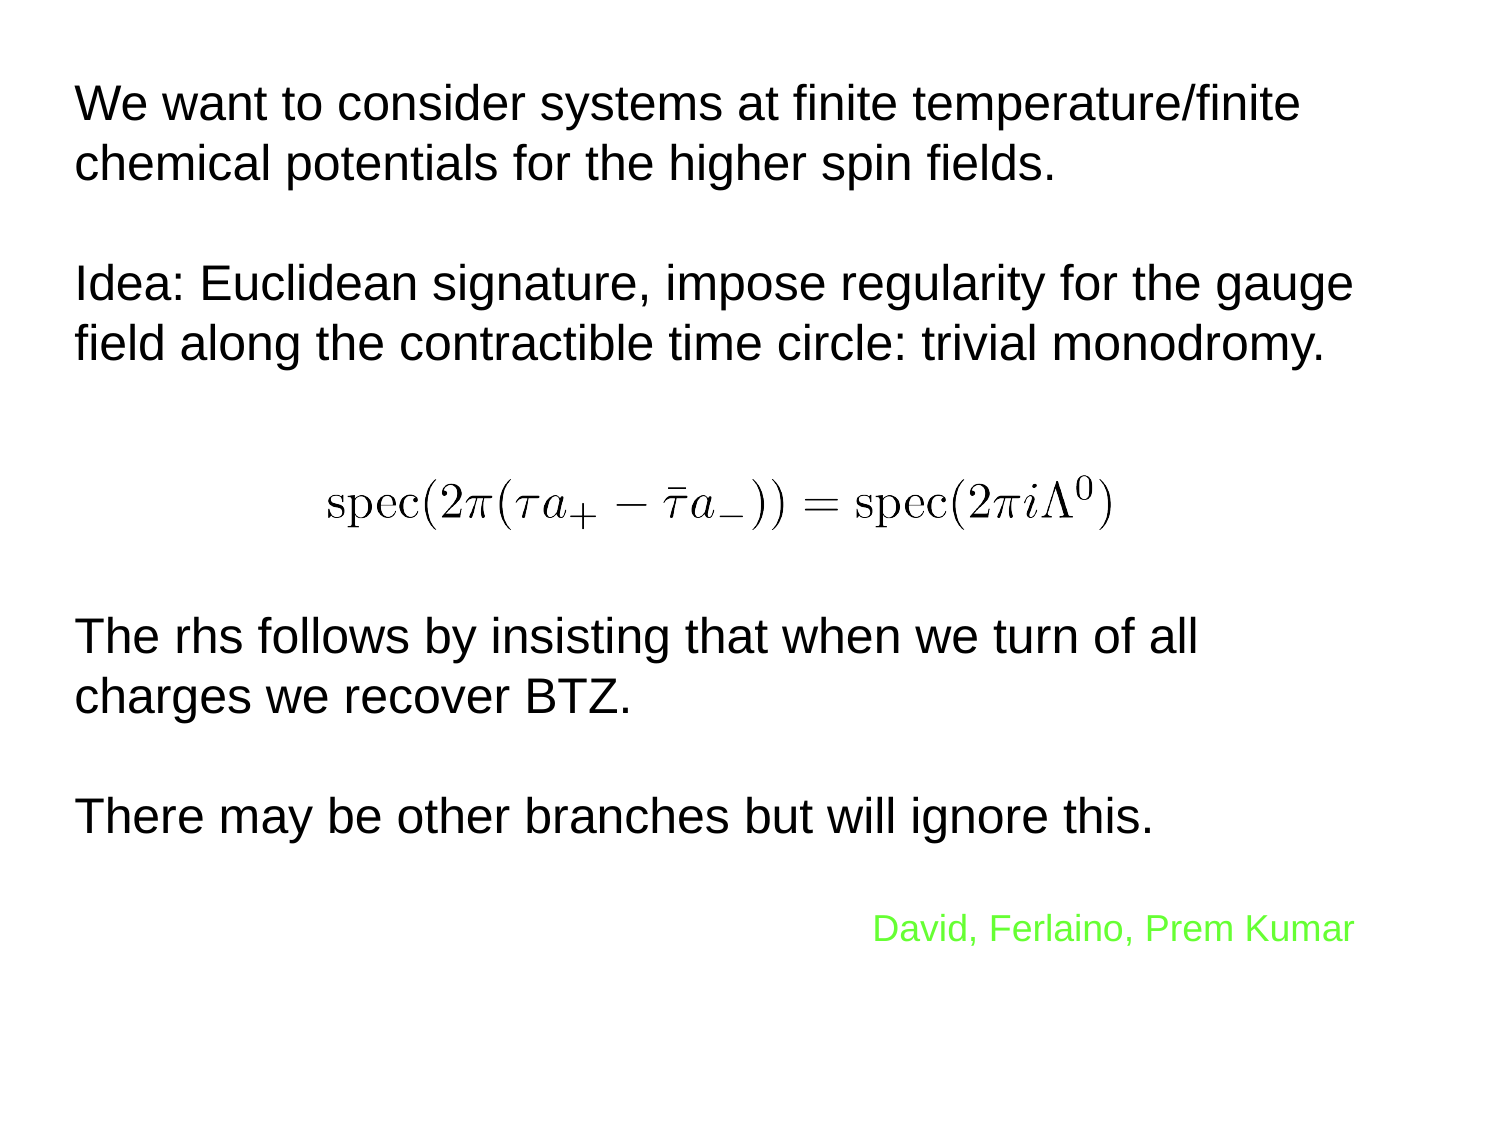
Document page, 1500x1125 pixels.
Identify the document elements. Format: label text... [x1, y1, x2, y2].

text_box The rhs follows by insisting that when we turn of all charges we recover BTZ. There may be other branches but will ignore this. [59, 596, 1298, 851]
picture [327, 475, 1111, 530]
text_box David, Ferlaino, Prem Kumar [857, 896, 1458, 956]
text_box We want to consider systems at finite temperature/finite chemical potentials for the higher spin fields. Idea: Euclidean signature, impose regularity for the gauge field along the contractible time circle: trivial monodromy. [59, 63, 1379, 499]
